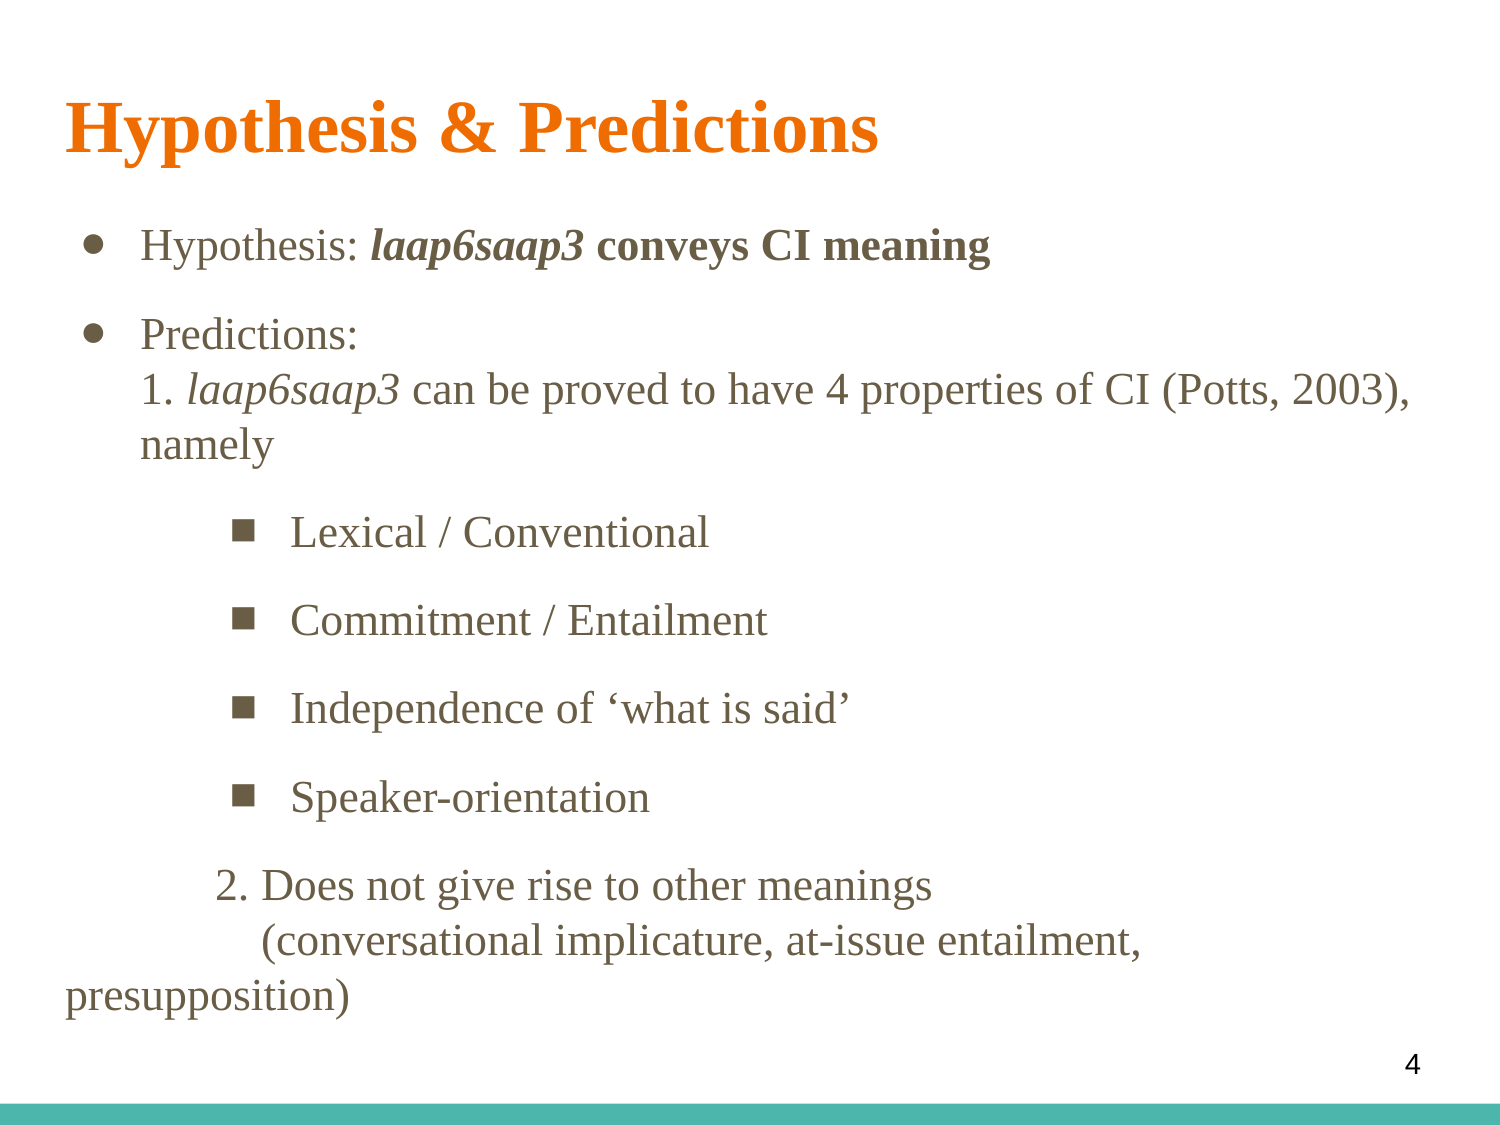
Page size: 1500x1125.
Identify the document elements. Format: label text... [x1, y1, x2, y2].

list Hypothesis: laap6saap3 conveys CI meaning Predictions: 1. laap6saap3 can be proved to have 4 properties of CI (Potts, 2003), namely Lexical / Conventional Commitment / Entailment Independence of ‘what is said’ Speaker-orientation 2. Does not give rise to other meanings (conversational implicature, at-issue entailment, presupposition) [50, 200, 1448, 1064]
title Hypothesis & Predictions [50, 62, 1448, 200]
slide_number 4 [1389, 1019, 1480, 1106]
